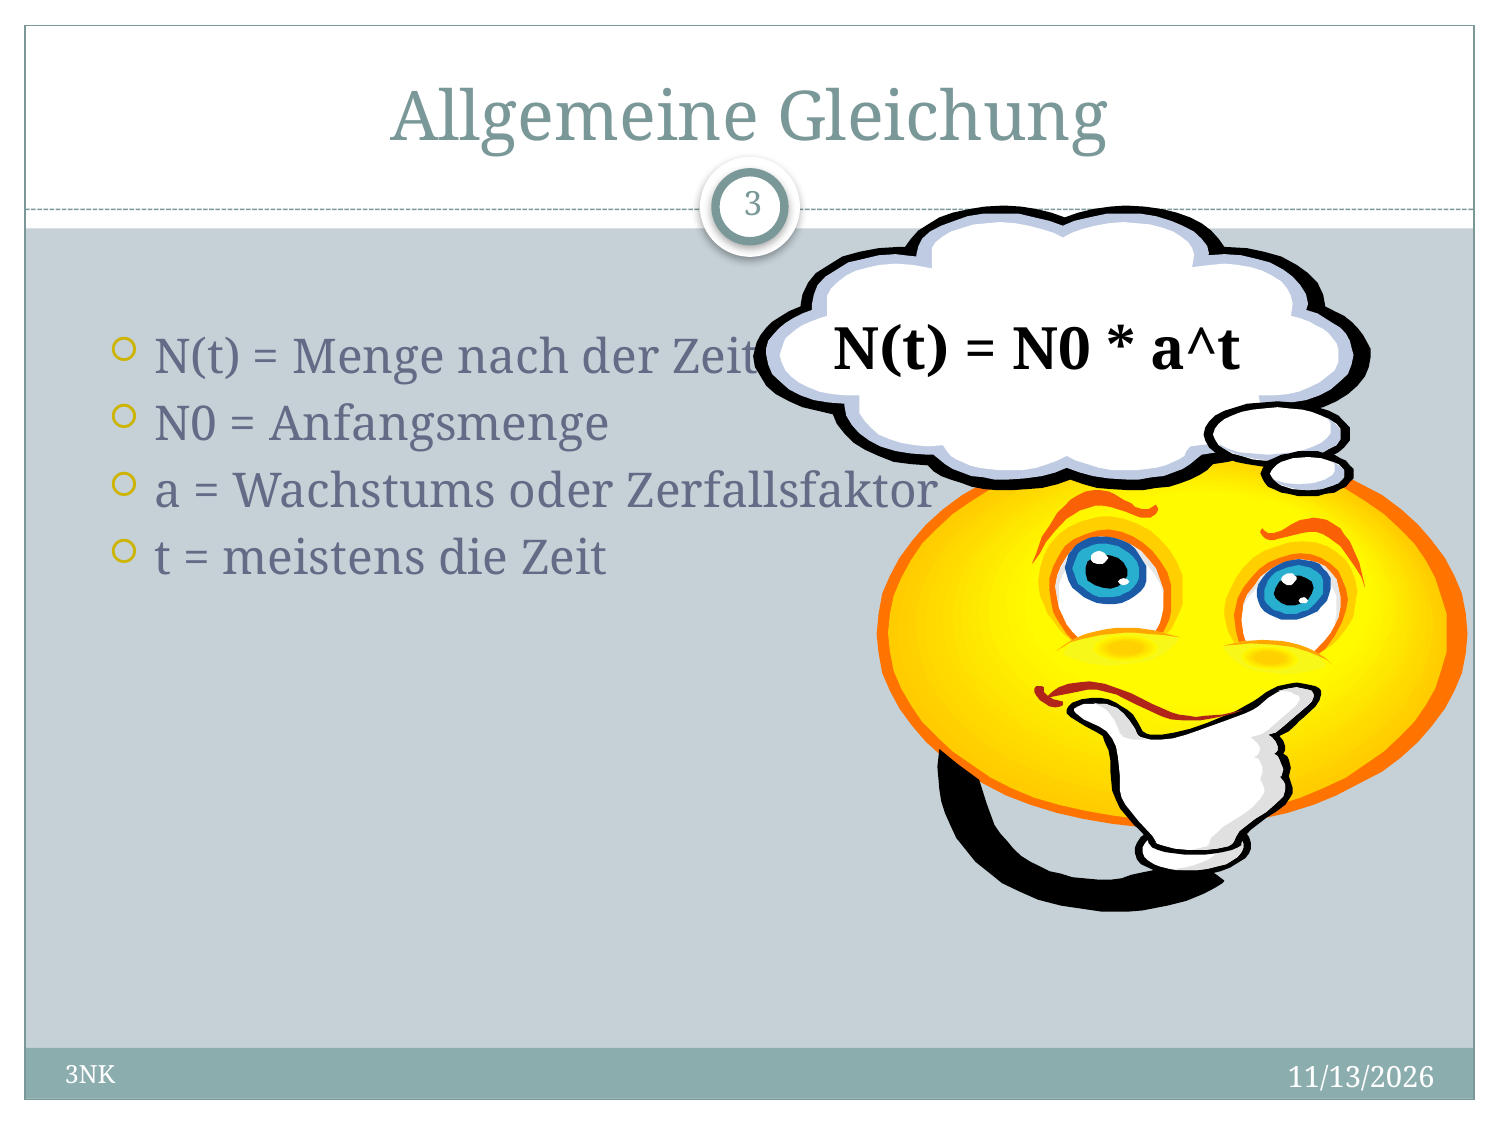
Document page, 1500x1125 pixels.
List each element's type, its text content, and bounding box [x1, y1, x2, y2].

footer 3NK [50, 1051, 638, 1112]
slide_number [950, 1050, 1450, 1111]
picture [748, 202, 1472, 915]
list N(t) = Menge nach der Zeit N0 = Anfangsmenge a = Wachstums oder Zerfallsfaktor t = meistens die Zeit [49, 250, 1445, 1001]
slide_number 3 [715, 168, 791, 241]
title Allgemeine Gleichung [49, 37, 1450, 162]
